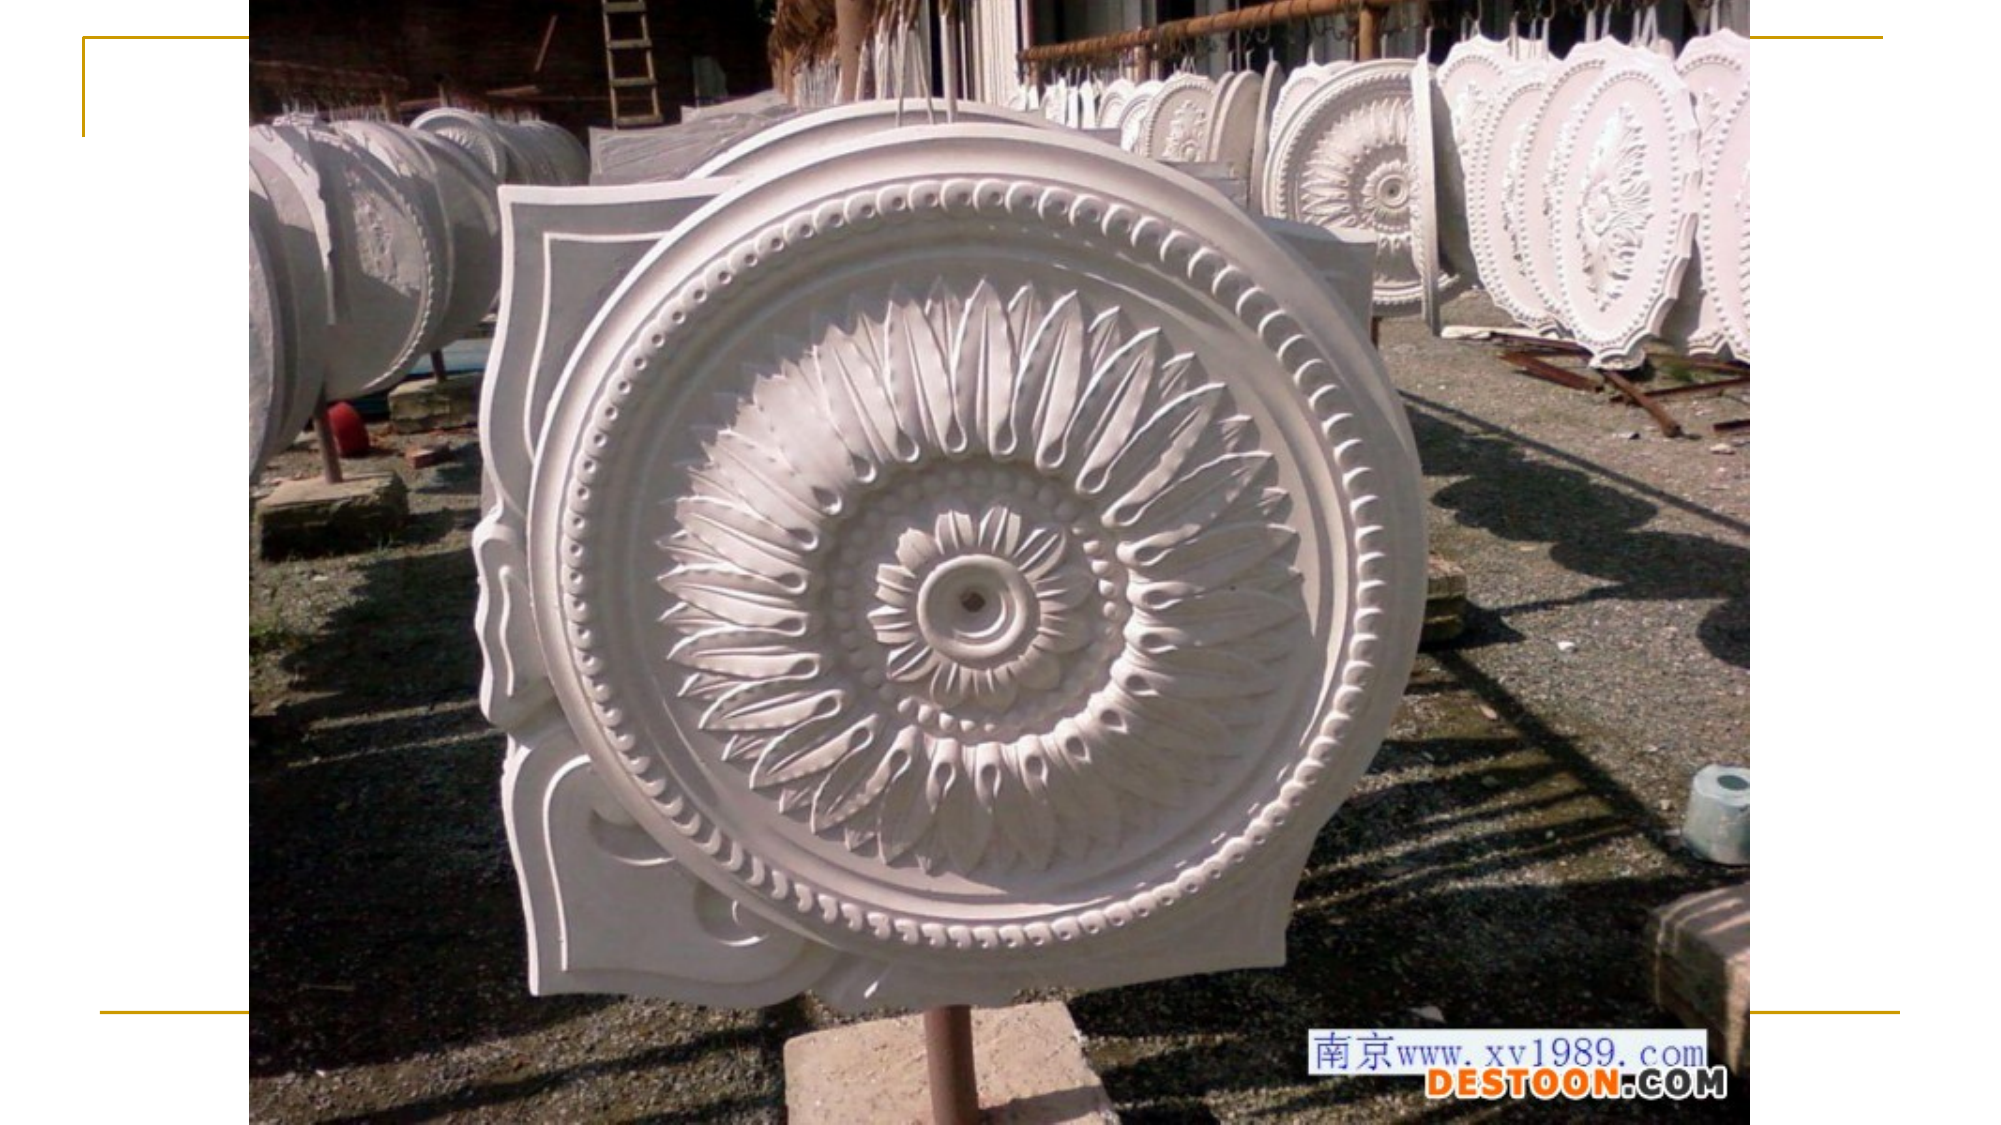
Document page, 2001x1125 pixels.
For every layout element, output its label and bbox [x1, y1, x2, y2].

picture [249, 0, 1751, 1125]
